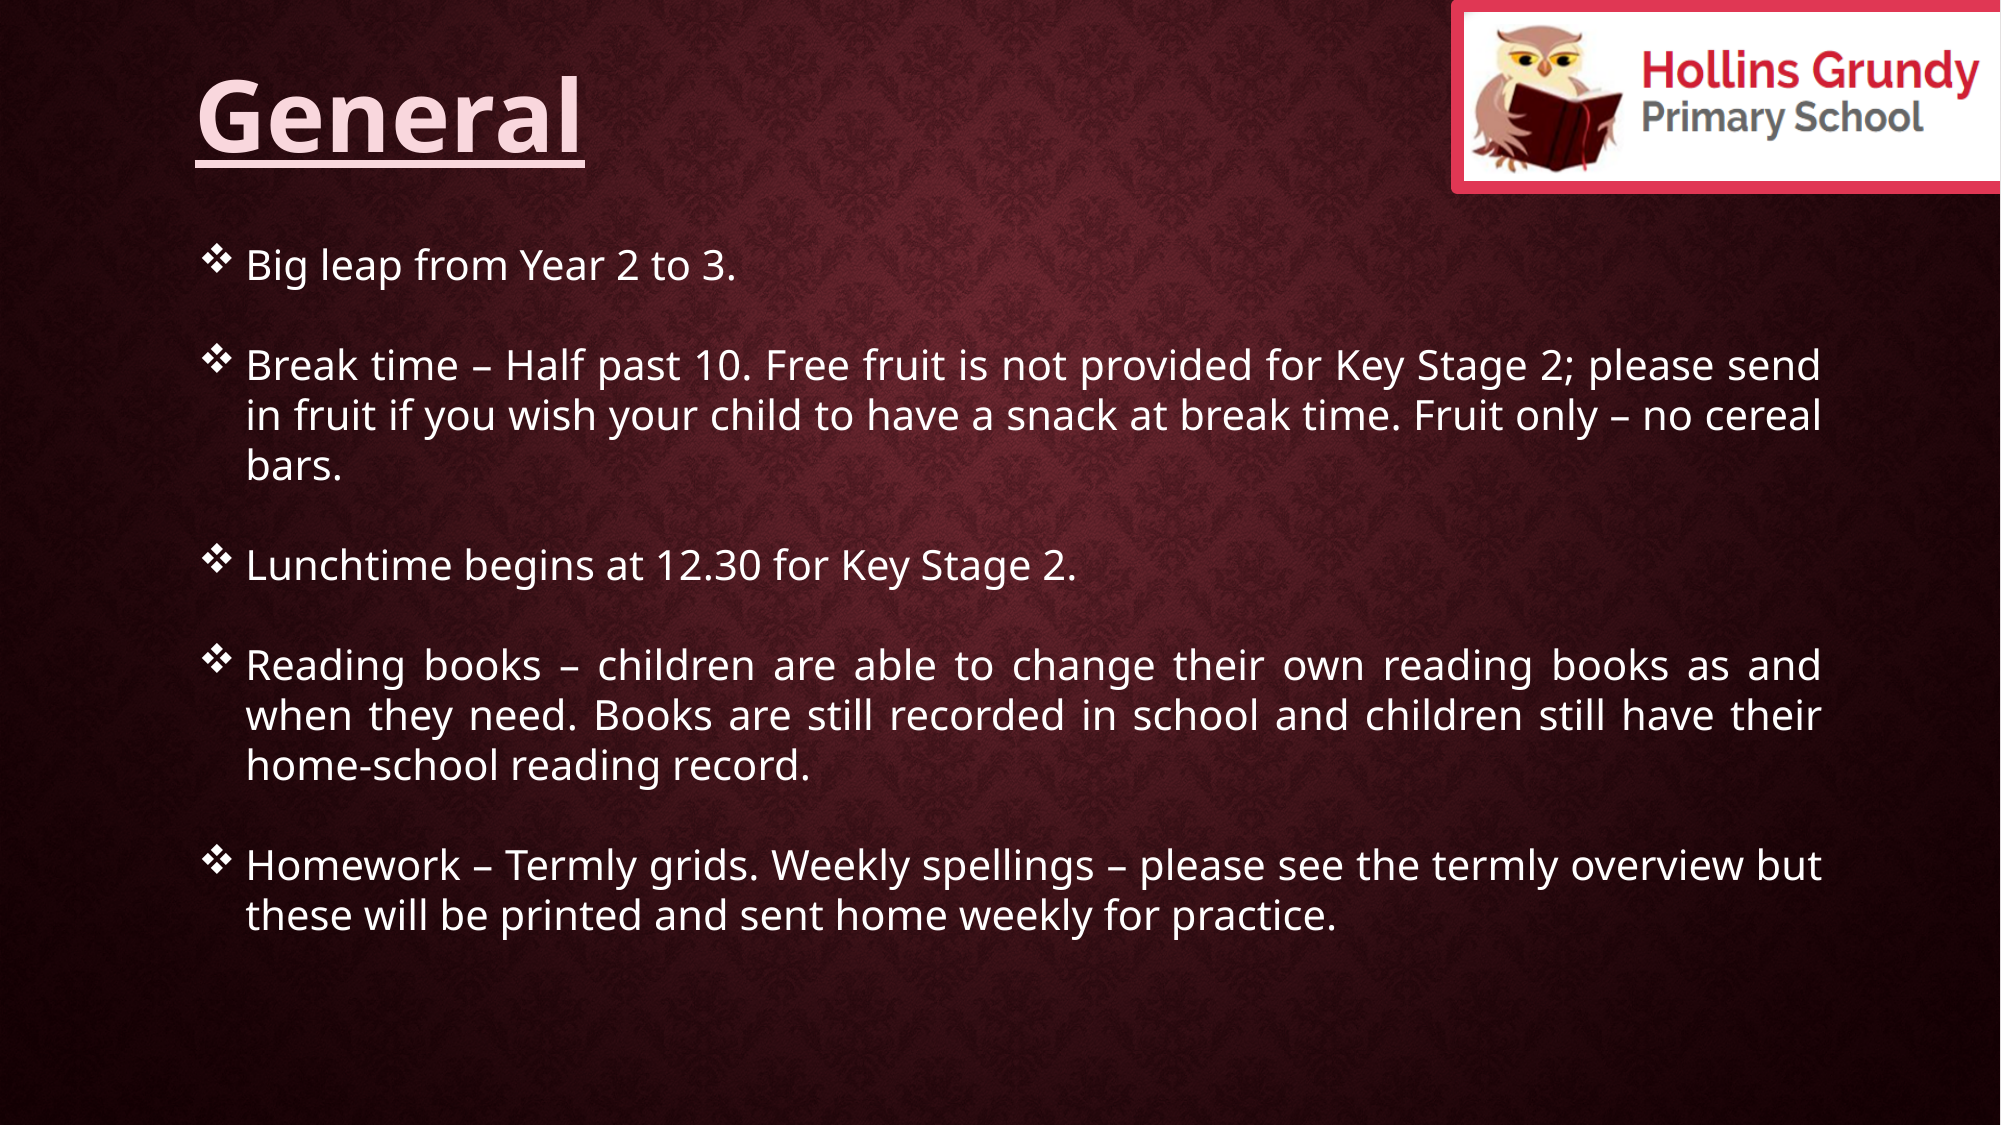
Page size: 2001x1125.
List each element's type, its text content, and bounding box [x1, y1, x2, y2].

text_box General [179, 45, 601, 181]
text_box Big leap from Year 2 to 3. Break time – Half past 10. Free fruit is not provided for Key Stage 2; please send in fruit if you wish your child to have a snack at break time. Fruit only – no cereal bars. Lunchtime begins at 12.30 for Key Stage 2. Reading books – children are able to change their own reading books as and when they need. Books are still recorded in school and children still have their home-school reading record. Homework – Termly grids. Weekly spellings – please see the termly overview but these will be printed and sent home weekly for practice. [183, 181, 1838, 947]
picture [1462, 11, 2000, 182]
